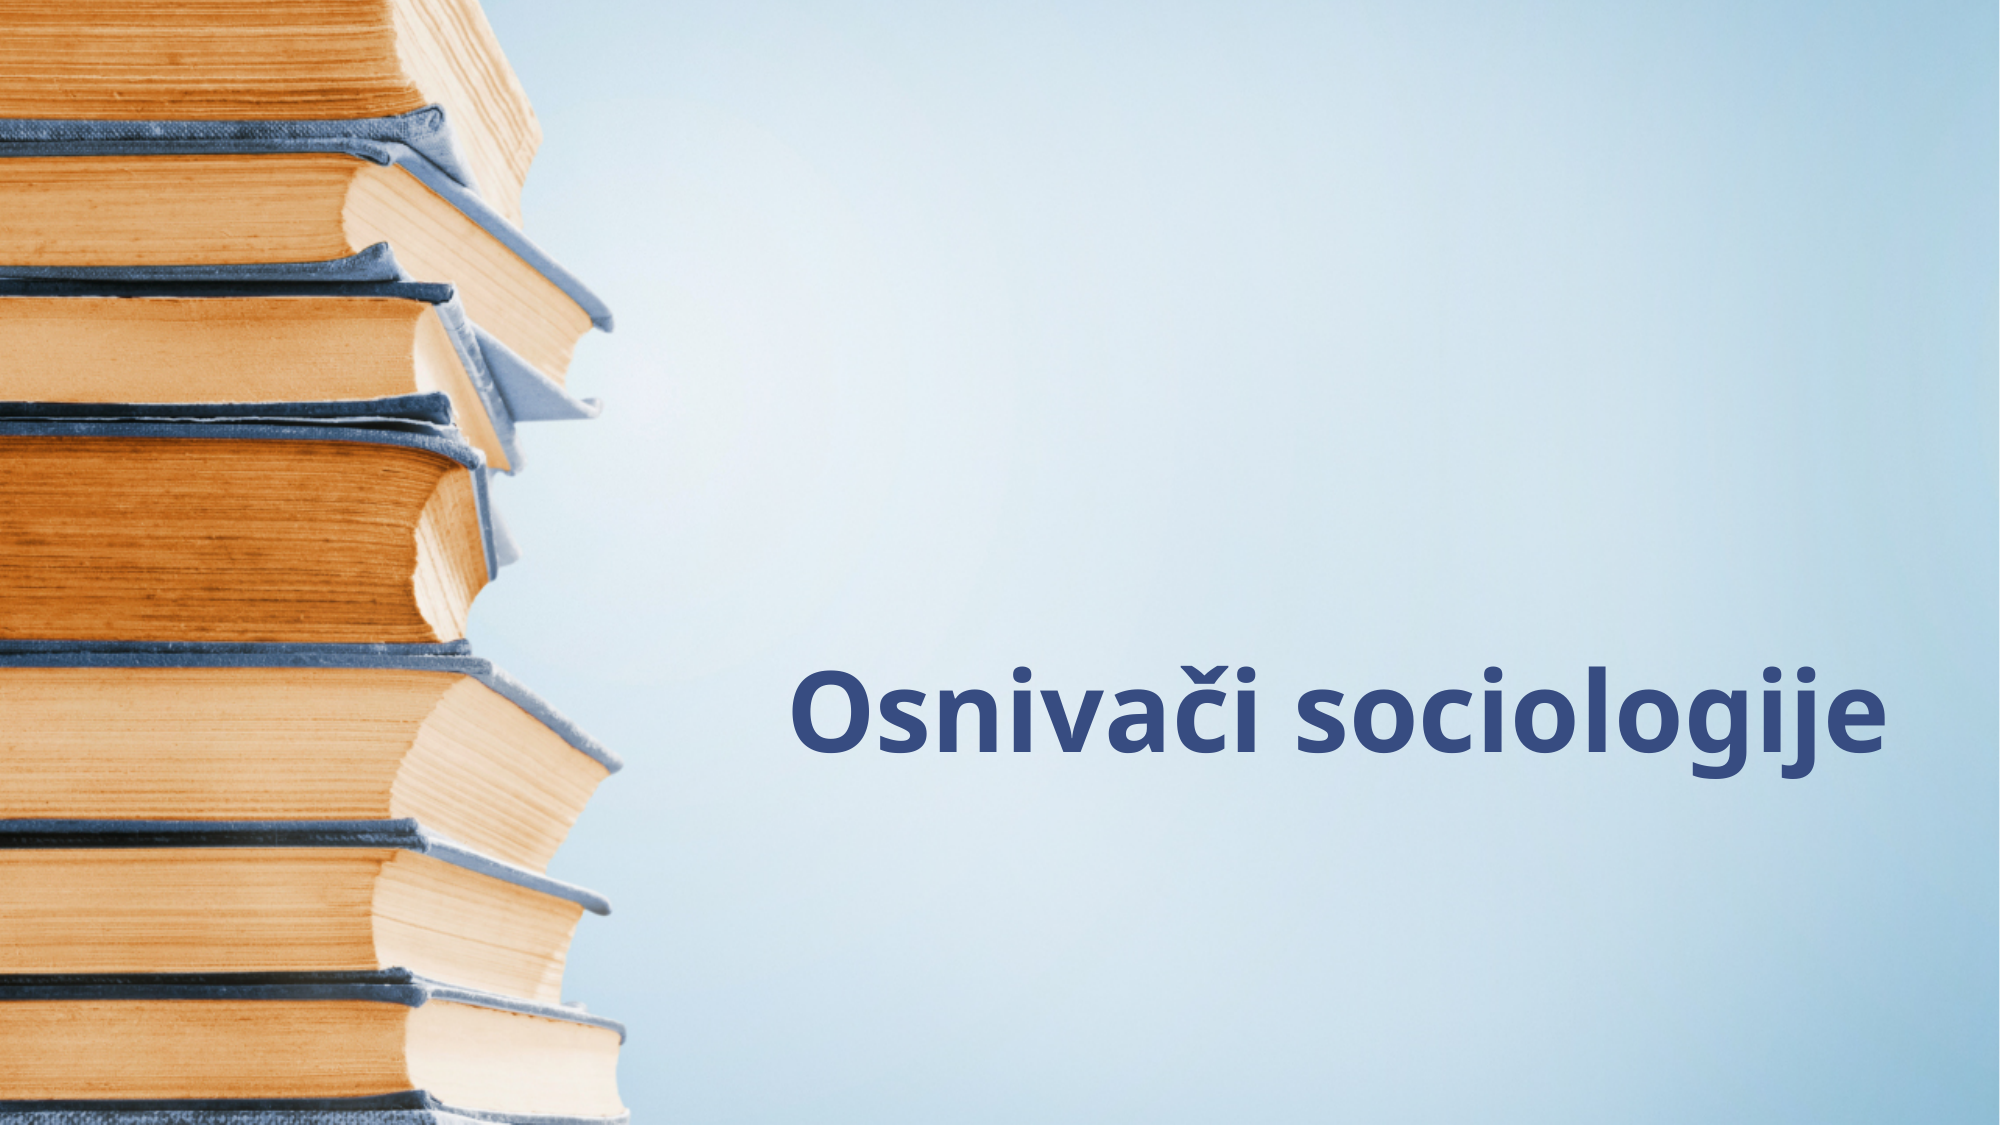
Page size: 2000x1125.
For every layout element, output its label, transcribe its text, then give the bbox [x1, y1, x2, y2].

picture [0, 0, 2000, 1125]
title Osnivači sociologije [766, 245, 1917, 787]
